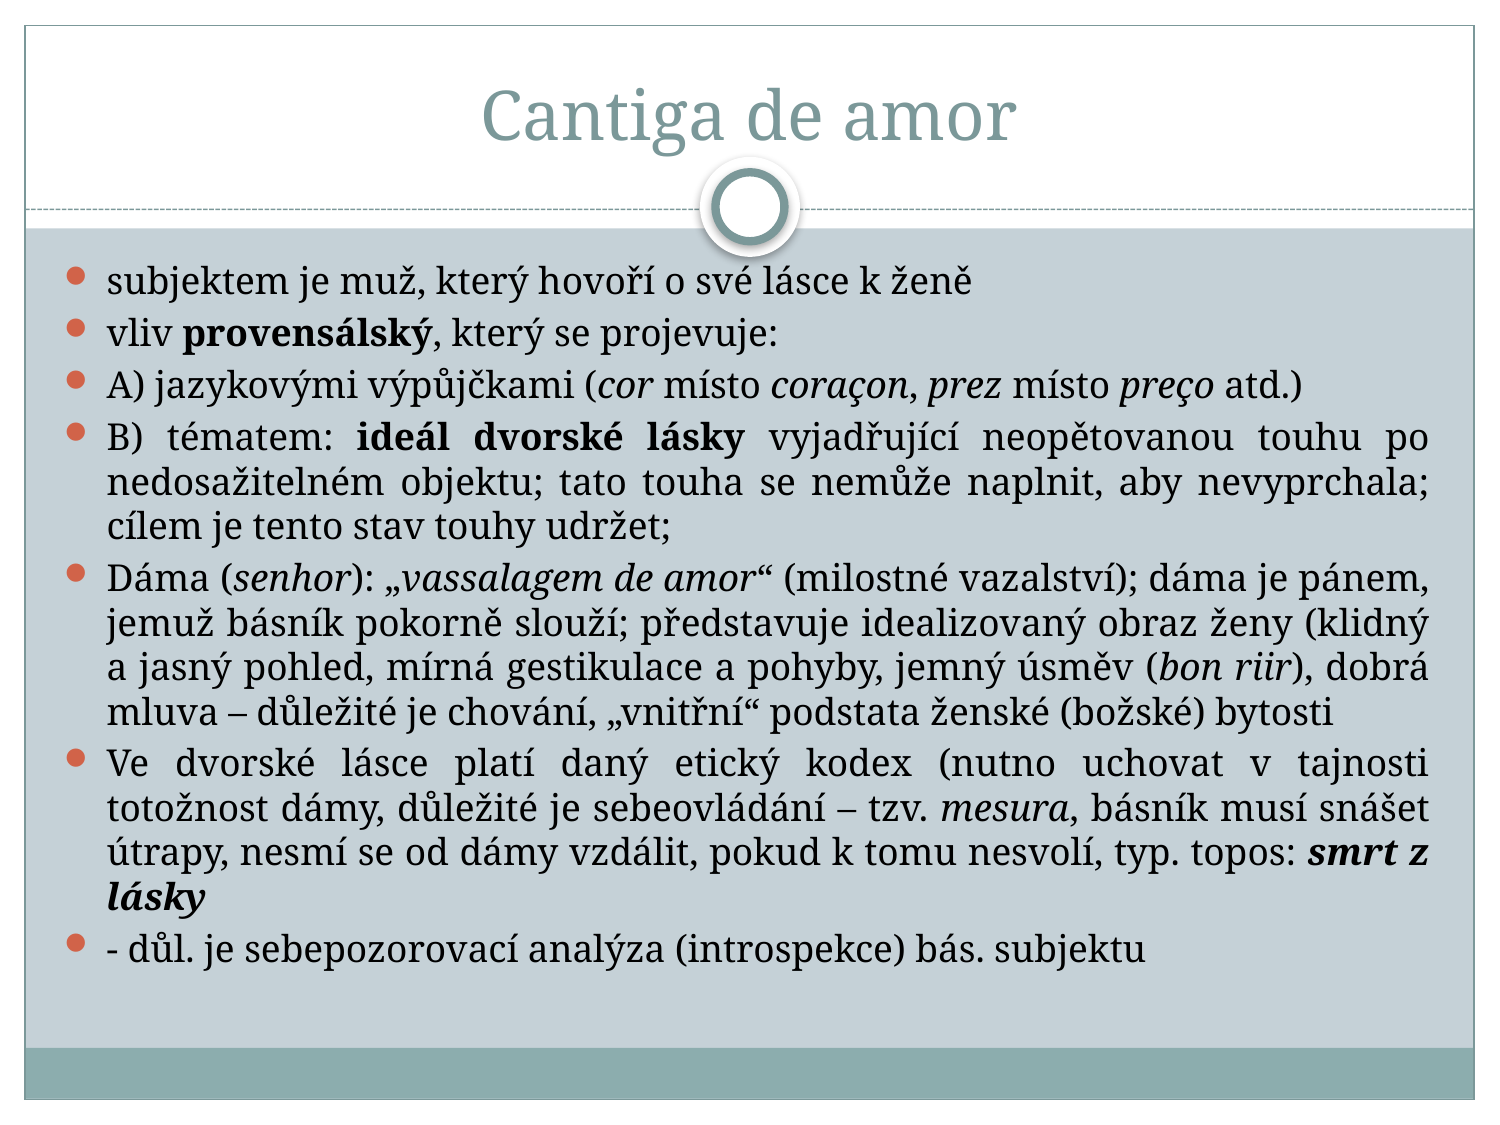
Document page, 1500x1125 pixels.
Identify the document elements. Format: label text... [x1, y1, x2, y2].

list subjektem je muž, který hovoří o své lásce k ženě vliv provensálský, který se projevuje: A) jazykovými výpůjčkami (cor místo coraçon, prez místo preço atd.) B) tématem: ideál dvorské lásky vyjadřující neopětovanou touhu po nedosažitelném objektu; tato touha se nemůže naplnit, aby nevyprchala; cílem je tento stav touhy udržet; Dáma (senhor): „vassalagem de amor“ (milostné vazalství); dáma je pánem, jemuž básník pokorně slouží; představuje idealizovaný obraz ženy (klidný a jasný pohled, mírná gestikulace a pohyby, jemný úsměv (bon riir), dobrá mluva – důležité je chování, „vnitřní“ podstata ženské (božské) bytosti Ve dvorské lásce platí daný etický kodex (nutno uchovat v tajnosti totožnost dámy, důležité je sebeovládání – tzv. mesura, básník musí snášet útrapy, nesmí se od dámy vzdálit, pokud k tomu nesvolí, typ. topos: smrt z lásky - důl. je sebepozorovací analýza (introspekce) bás. subjektu [49, 250, 1445, 1001]
title Cantiga de amor [49, 37, 1450, 162]
